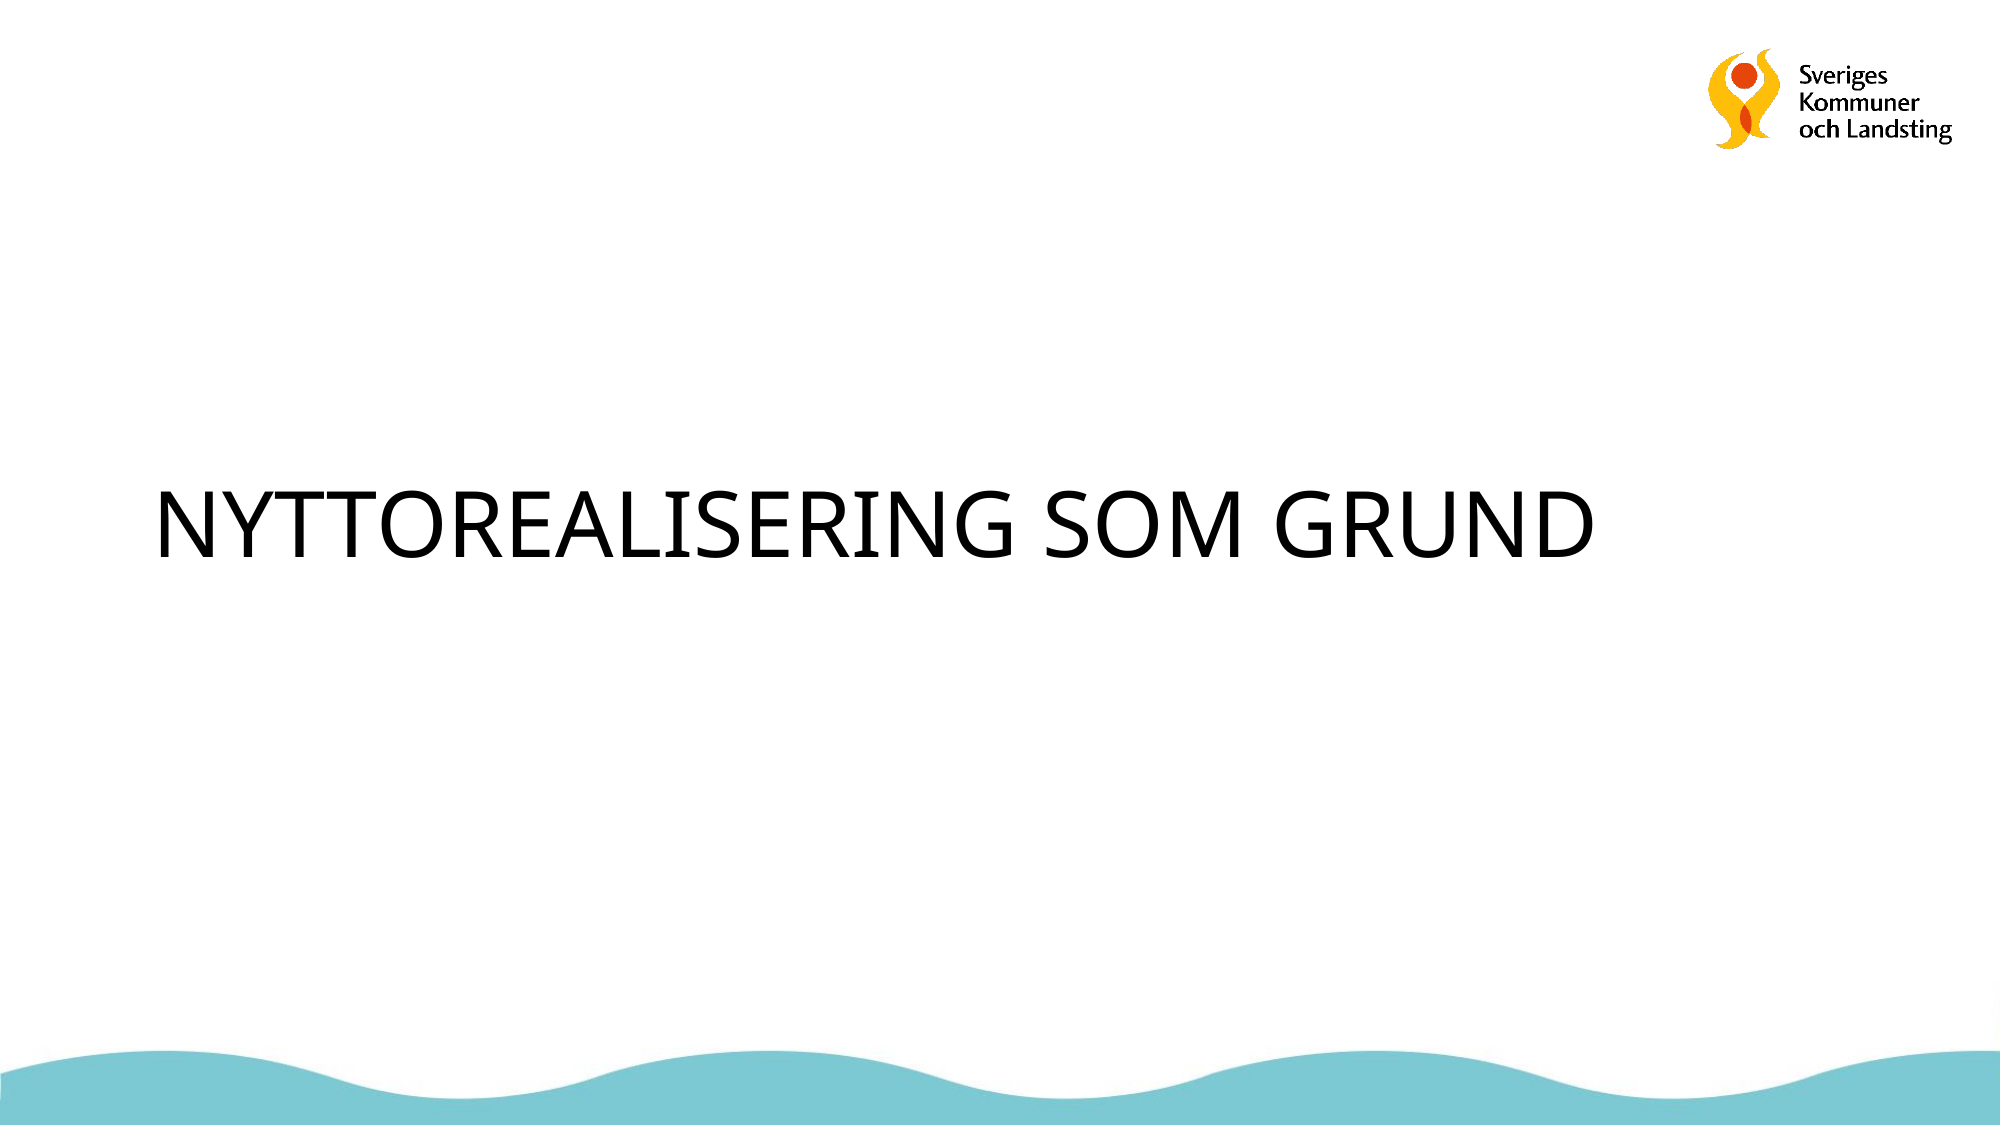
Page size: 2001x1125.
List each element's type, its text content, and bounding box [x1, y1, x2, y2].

title NYTTOREALISERING SOM GRUND [137, 418, 1863, 637]
picture [0, 834, 2000, 1125]
picture [1708, 48, 1952, 149]
